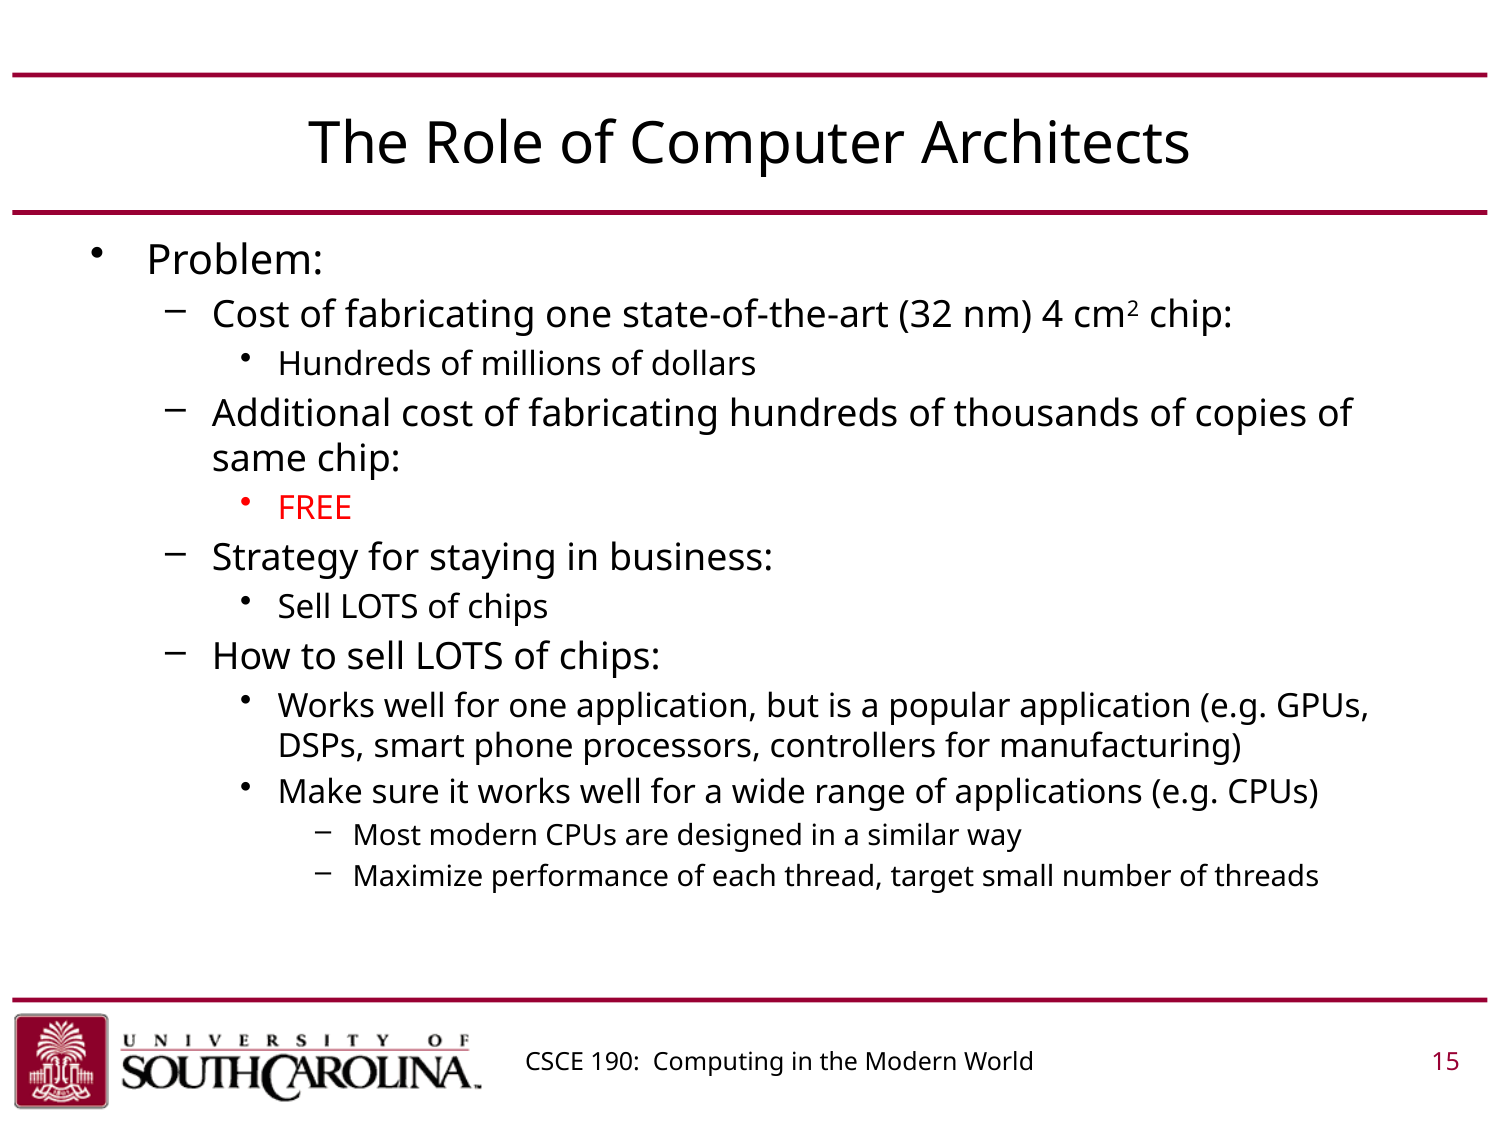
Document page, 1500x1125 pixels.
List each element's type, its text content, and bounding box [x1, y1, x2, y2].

slide_number CSCE 190: Computing in the Modern World 15 [424, 1037, 1476, 1088]
title The Role of Computer Architects [75, 75, 1425, 205]
picture [12, 1012, 488, 1112]
list Problem: Cost of fabricating one state-of-the-art (32 nm) 4 cm2 chip: Hundreds of millions of dollars Additional cost of fabricating hundreds of thousands of copies of same chip: FREE Strategy for staying in business: Sell LOTS of chips How to sell LOTS of chips: Works well for one application, but is a popular application (e.g. GPUs, DSPs, smart phone processors, controllers for manufacturing) Make sure it works well for a wide range of applications (e.g. CPUs) Most modern CPUs are designed in a similar way Maximize performance of each thread, target small number of threads [75, 224, 1425, 988]
